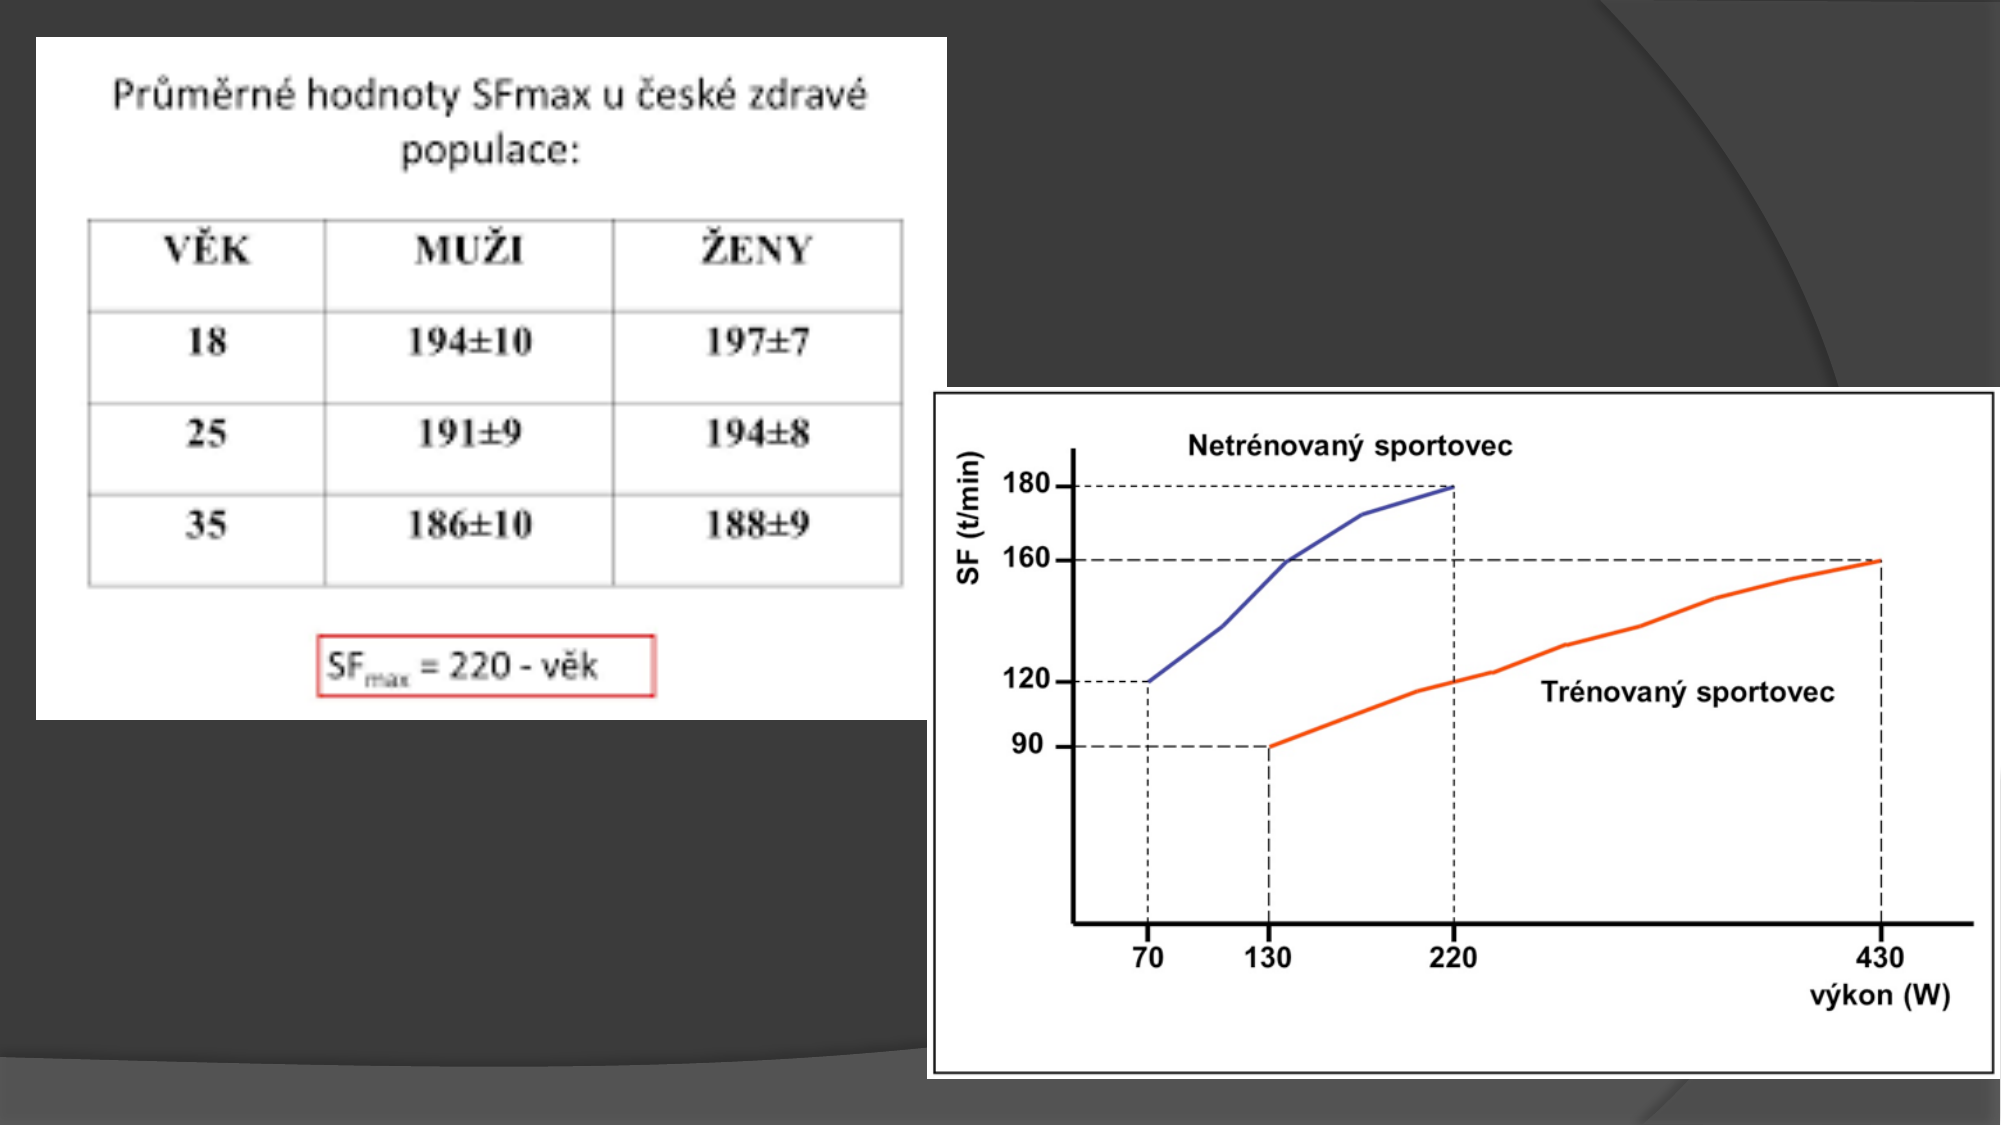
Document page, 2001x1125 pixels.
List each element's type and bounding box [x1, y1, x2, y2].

picture [36, 37, 948, 720]
picture [927, 387, 2000, 1079]
